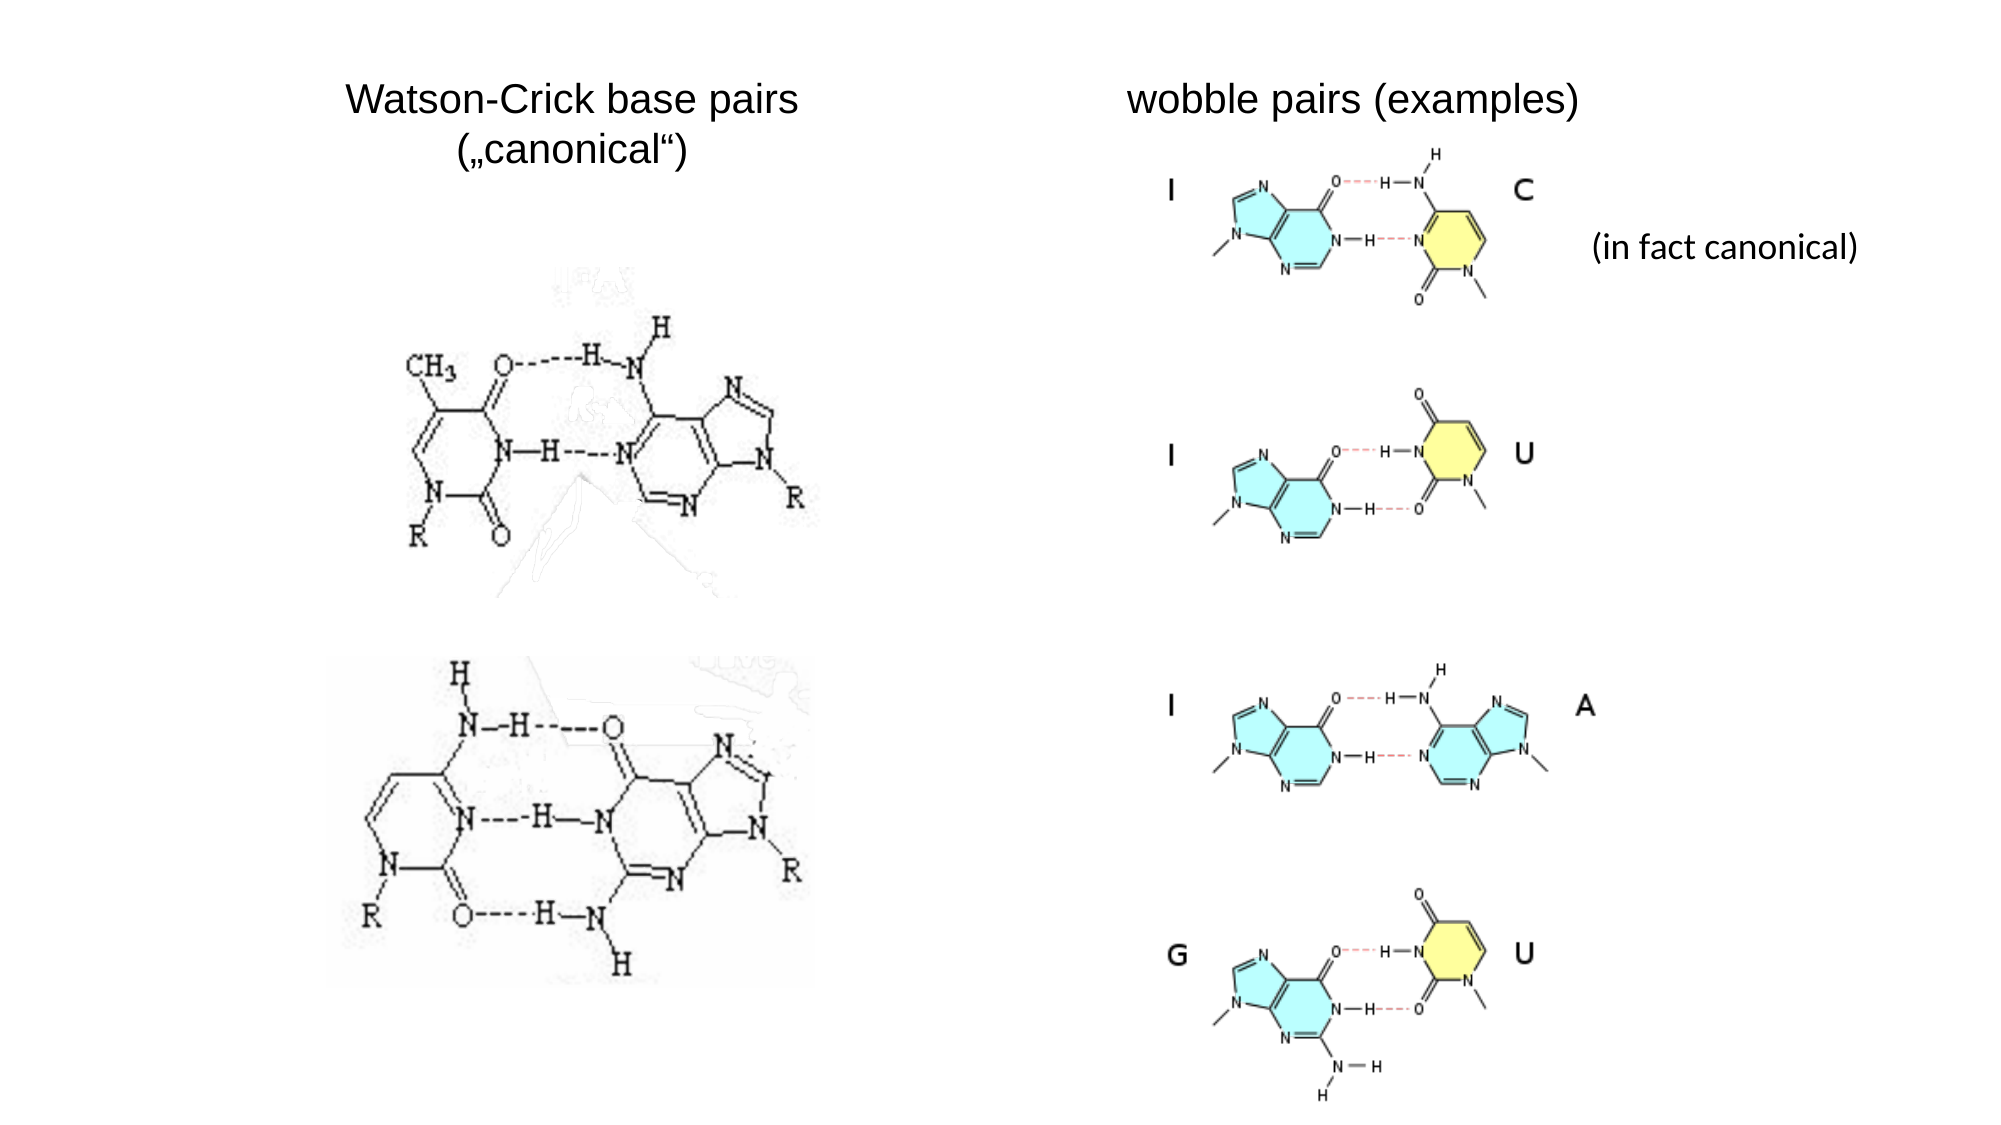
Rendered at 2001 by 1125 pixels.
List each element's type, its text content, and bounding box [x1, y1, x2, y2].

picture [1143, 113, 1618, 1125]
text_box wobble pairs (examples) [1112, 64, 1596, 130]
text_box (in fact canonical) [1618, 214, 1874, 275]
text_box Watson-Crick base pairs („canonical“) [315, 64, 830, 180]
picture [326, 656, 815, 988]
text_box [362, 267, 824, 598]
